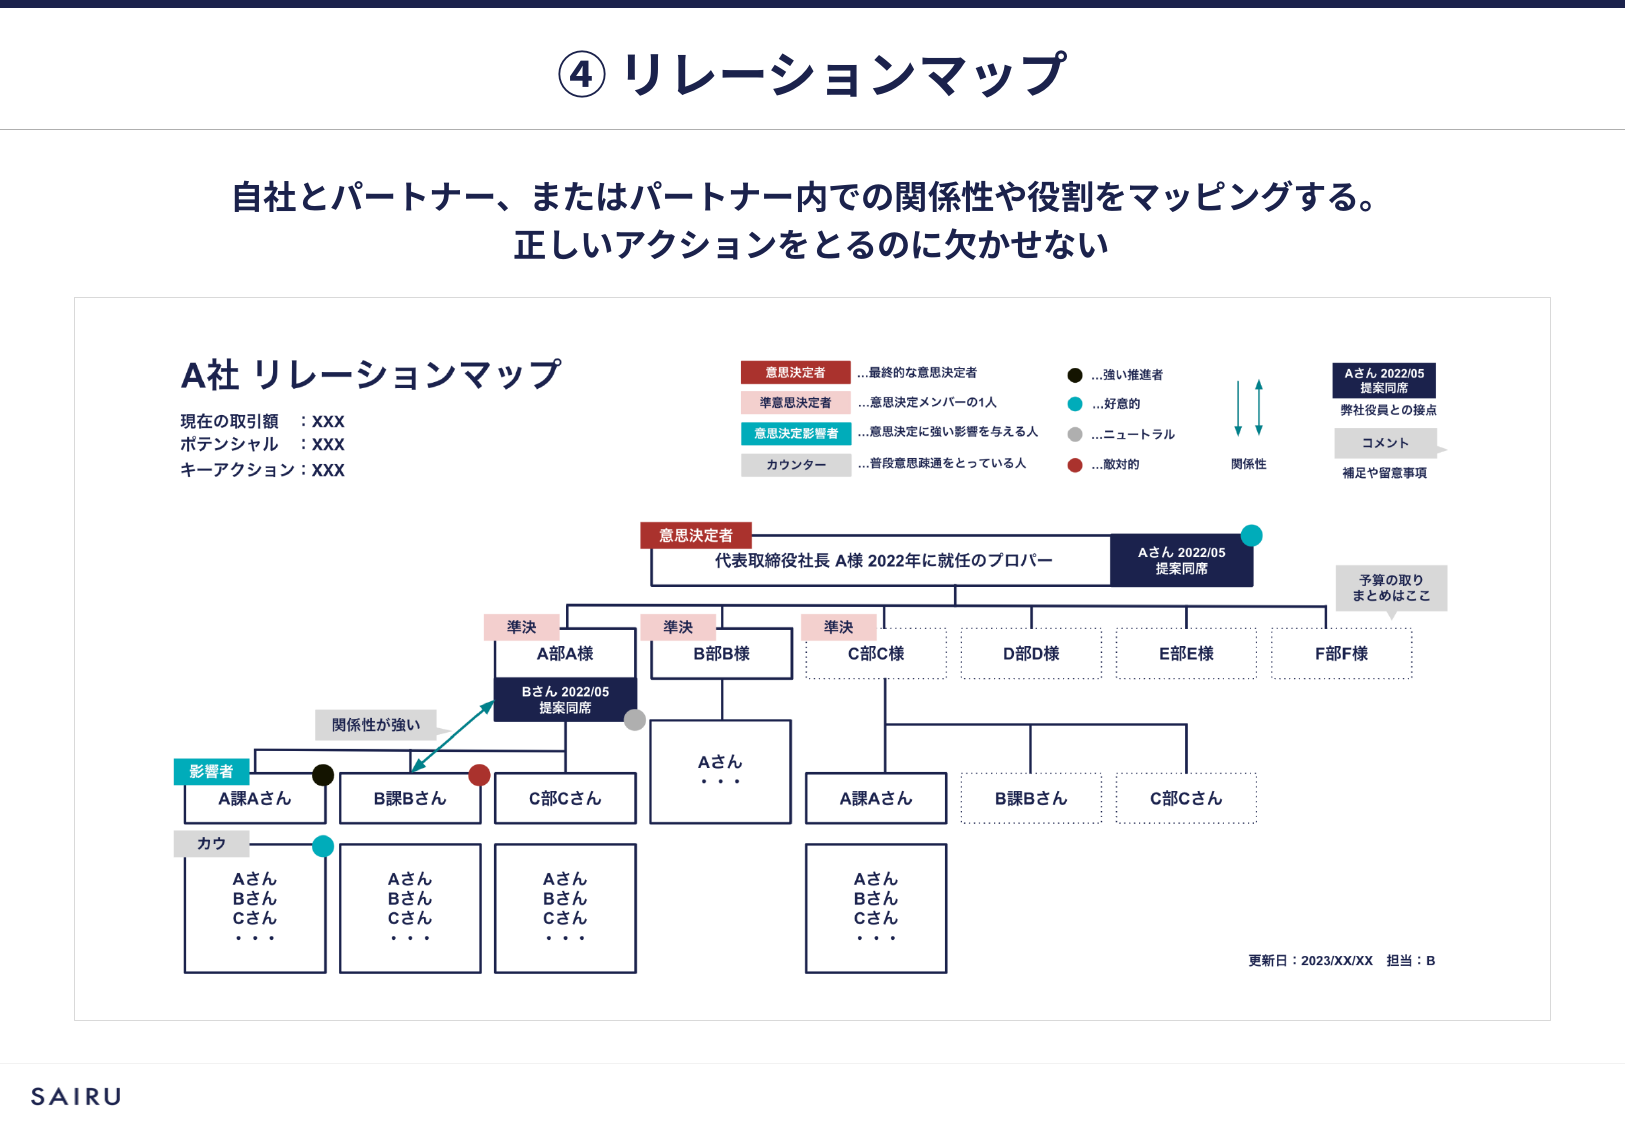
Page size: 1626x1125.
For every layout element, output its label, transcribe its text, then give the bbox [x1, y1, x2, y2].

text_box [72, 296, 1553, 1023]
text_box ④リレーションマップ [157, 50, 1468, 98]
picture [22, 1078, 129, 1114]
list 自社とパートナー、またはパートナー内での関係性や役割をマッピングする。 正しいアクションをとるのに欠かせない [74, 164, 1551, 277]
picture [123, 309, 1502, 1034]
